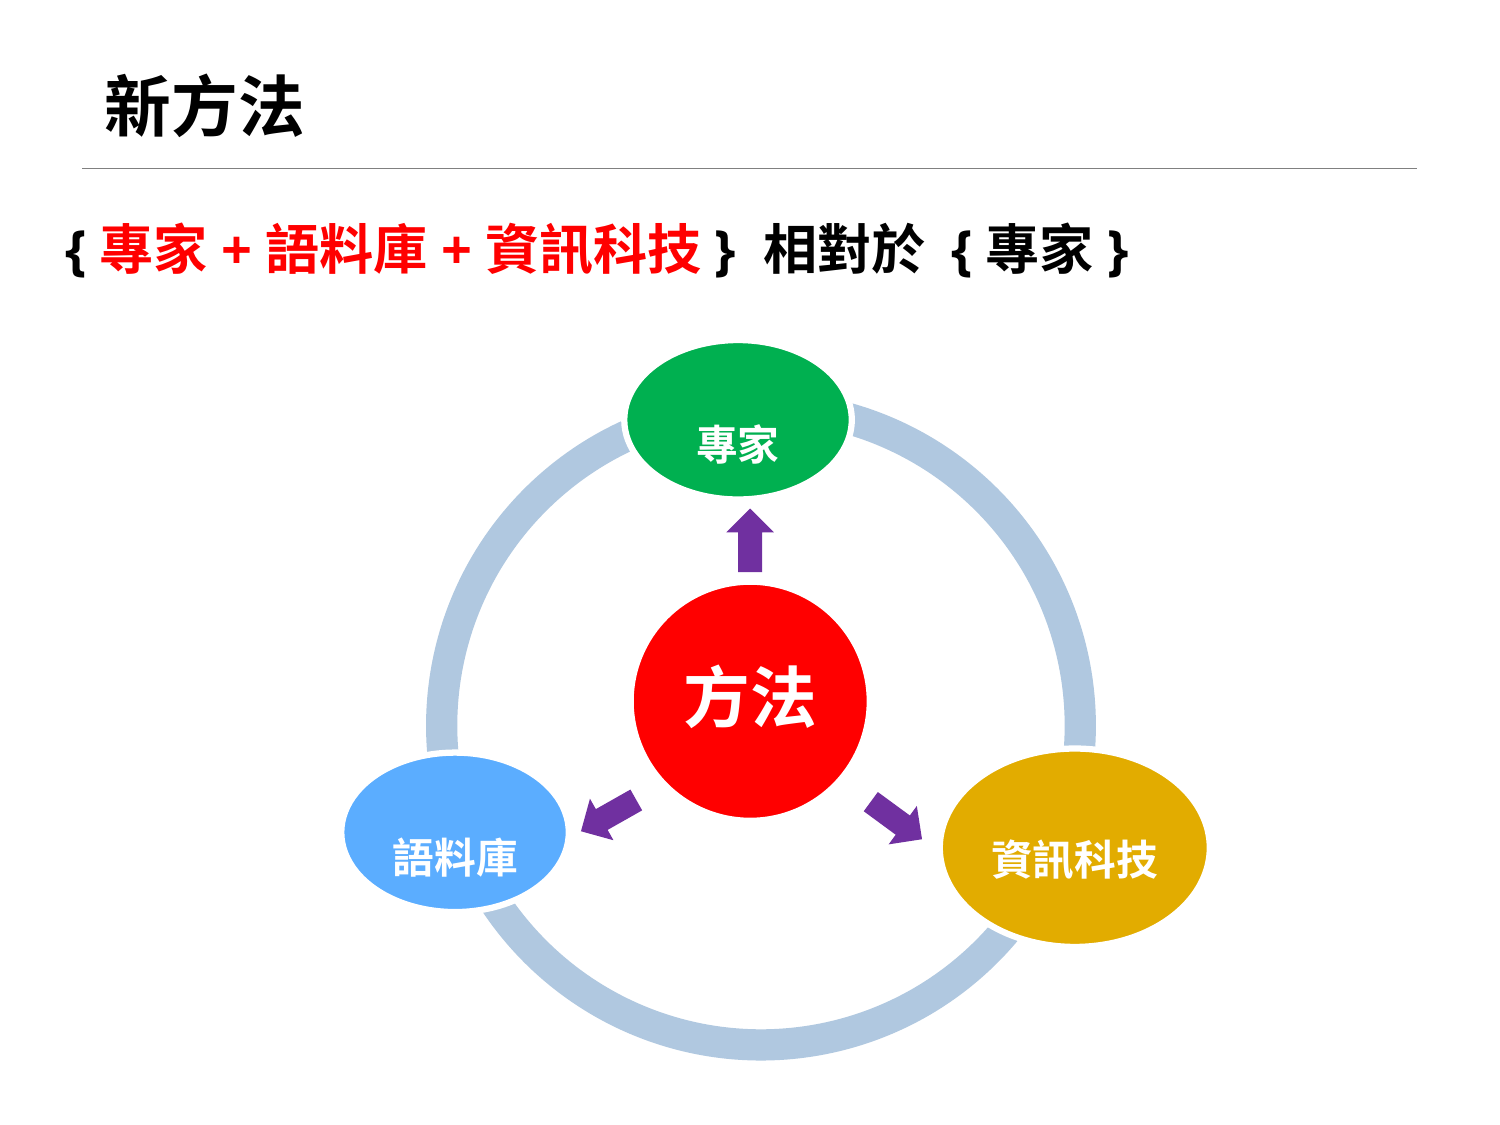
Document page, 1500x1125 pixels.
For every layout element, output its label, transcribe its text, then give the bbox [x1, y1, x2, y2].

text_box {專家+語料庫+資訊科技} 相對於 {專家} [36, 207, 1157, 288]
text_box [341, 340, 1210, 1045]
text_box 新方法 [90, 57, 1436, 153]
